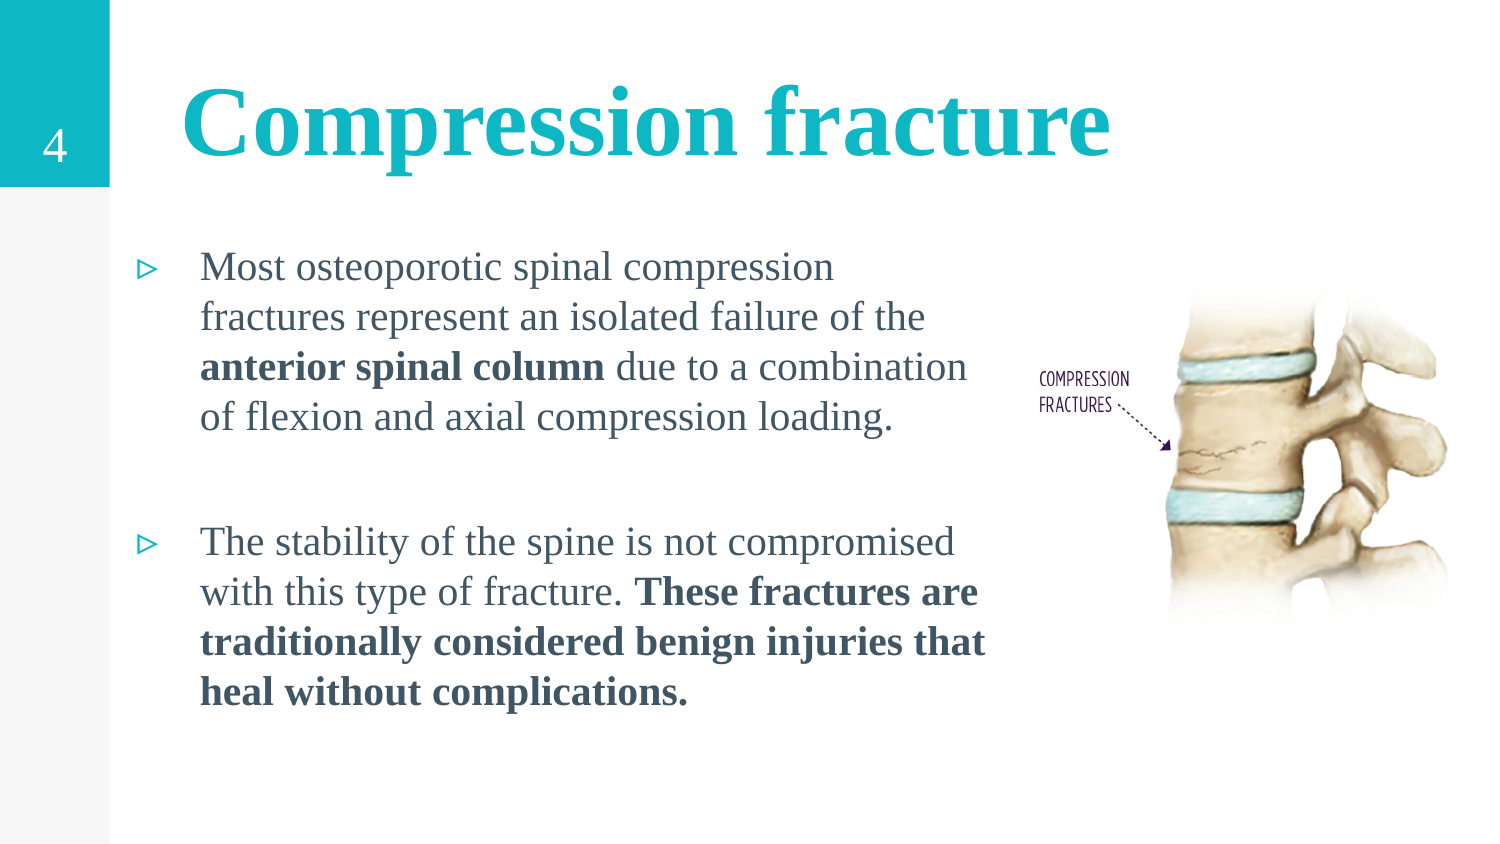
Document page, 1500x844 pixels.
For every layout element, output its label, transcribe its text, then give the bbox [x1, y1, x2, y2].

text_box Most osteoporotic spinal compression fractures represent an isolated failure of the anterior spinal column due to a combination of flexion and axial compression loading. The stability of the spine is not compromised with this type of fracture. These fractures are traditionally considered benign injuries that heal without complications. [109, 223, 1005, 594]
title Compression fracture [165, 0, 1500, 191]
slide_number 4 [0, 0, 110, 187]
picture [1004, 234, 1500, 665]
